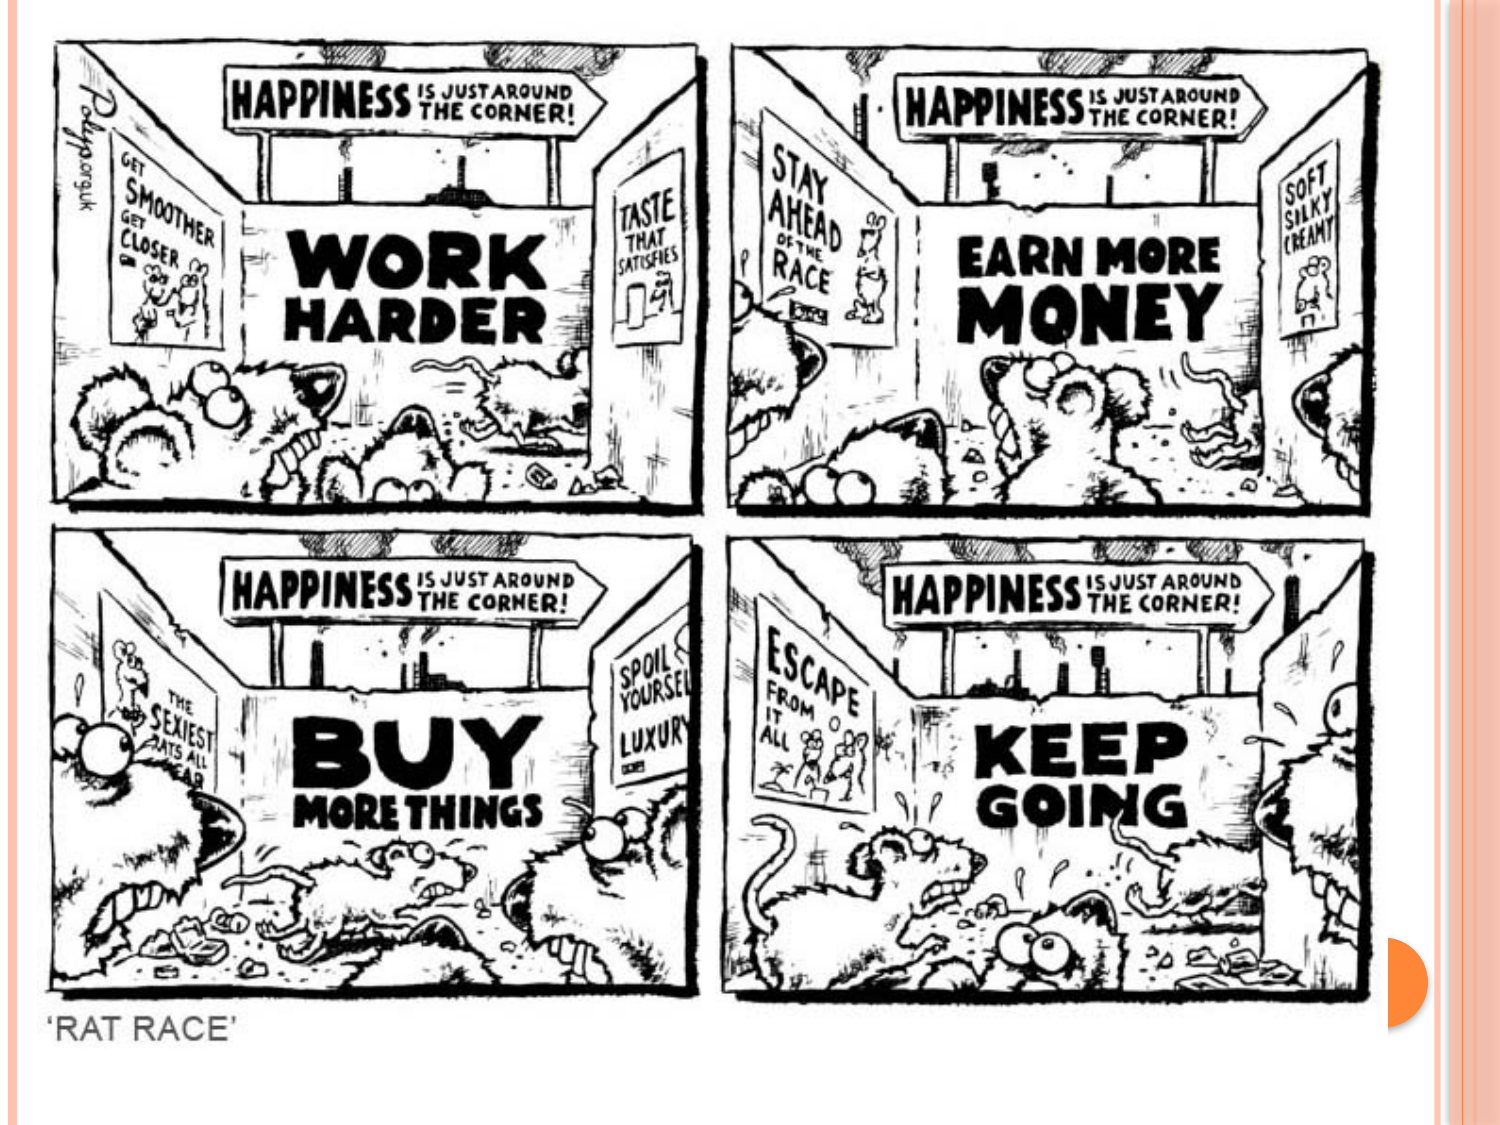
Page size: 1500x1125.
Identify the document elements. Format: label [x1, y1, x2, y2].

picture [36, 21, 1388, 1060]
